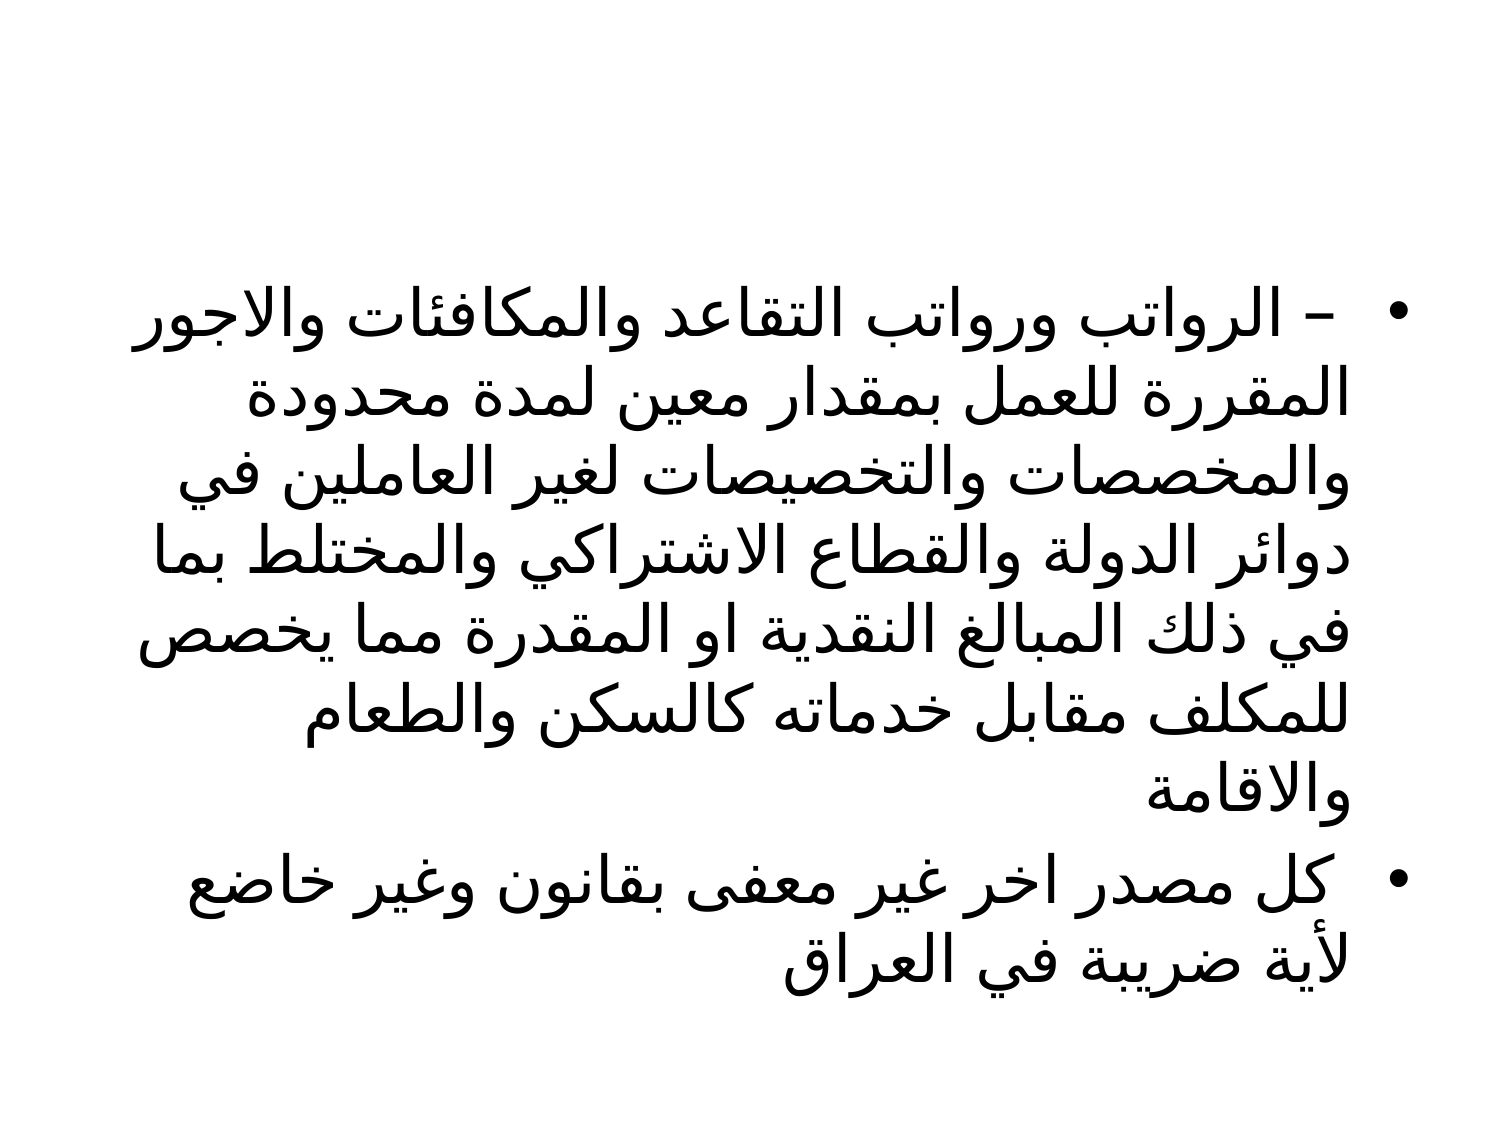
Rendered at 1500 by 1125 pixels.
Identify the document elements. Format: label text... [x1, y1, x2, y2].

list – الرواتب ورواتب التقاعد والمكافئات والاجور المقررة للعمل بمقدار معين لمدة محدودة والمخصصات والتخصيصات لغير العاملين في دوائر الدولة والقطاع الاشتراكي والمختلط بما في ذلك المبالغ النقدية او المقدرة مما يخصص للمكلف مقابل خدماته كالسكن والطعام والاقامة كل مصدر اخر غير معفى بقانون وغير خاضع لأية ضريبة في العراق [75, 262, 1425, 1005]
